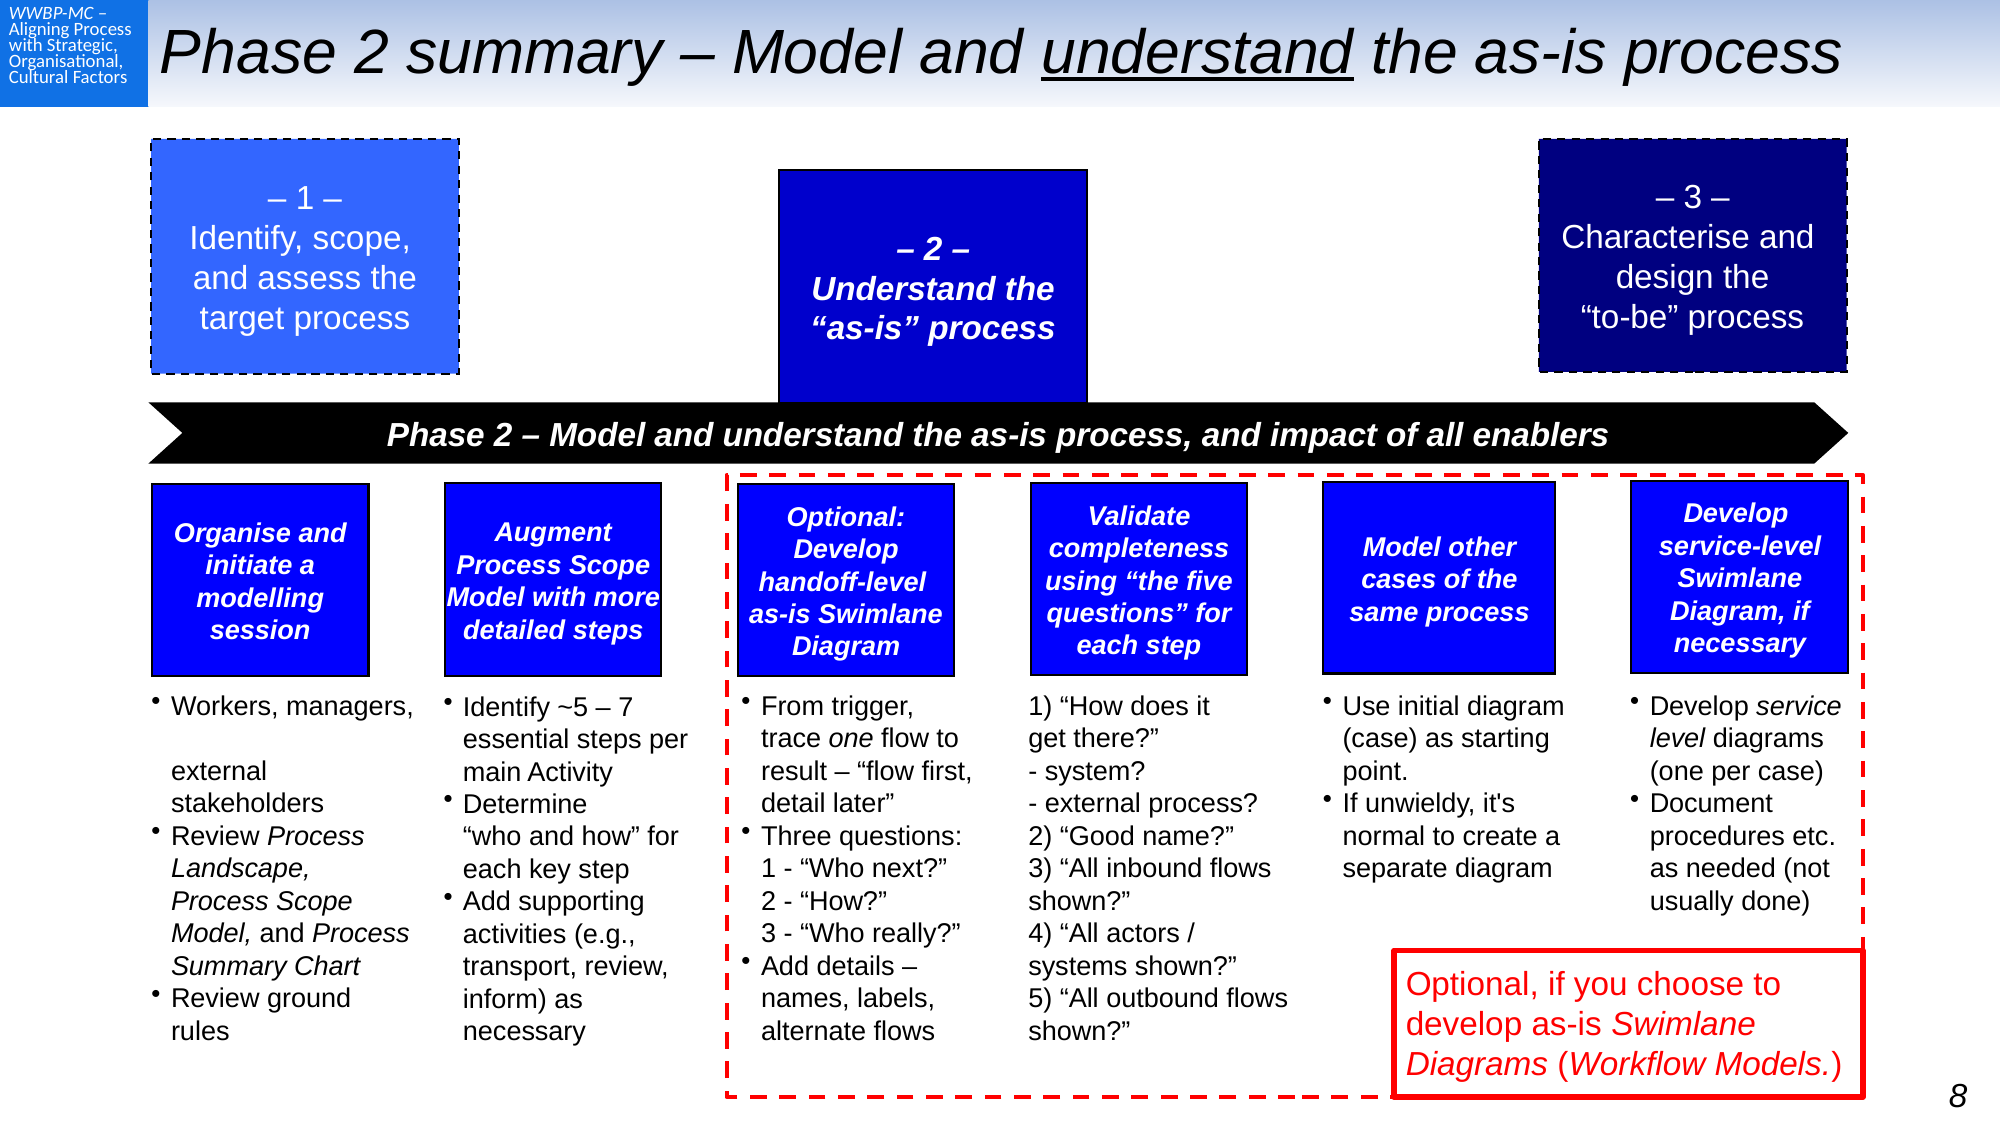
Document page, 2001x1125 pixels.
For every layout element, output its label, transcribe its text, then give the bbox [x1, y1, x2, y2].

text_box – 3 – Characterise and design the “to-be” process [1538, 138, 1847, 372]
text_box – 1 – Identify, scope, and assess the target process [151, 138, 459, 374]
title Phase 2 summary – Model and understand the as-is process [145, 0, 1976, 107]
text_box [726, 475, 1864, 1098]
text_box Identify ~5 – 7 essential steps per main Activity Determine “who and how” for each key step Add supporting activities (e.g., transport, review, inform) as necessary [428, 681, 726, 1054]
text_box Augment Process Scope Model with more detailed steps [444, 483, 662, 676]
text_box Optional, if you choose to develop as-is Swimlane Diagrams (Workflow Models.) [1393, 950, 1864, 1098]
text_box – 2 – Understand the “as-is” process [779, 170, 1088, 404]
text_box Workers, managers, external stakeholders Review Process Landscape, Process Scope Model, and Process Summary Chart Review ground rules [136, 680, 429, 1053]
text_box Phase 2 – Model and understand the as-is process, and impact of all enablers [151, 403, 1847, 463]
text_box Organise and initiate a modelling session [151, 483, 369, 677]
